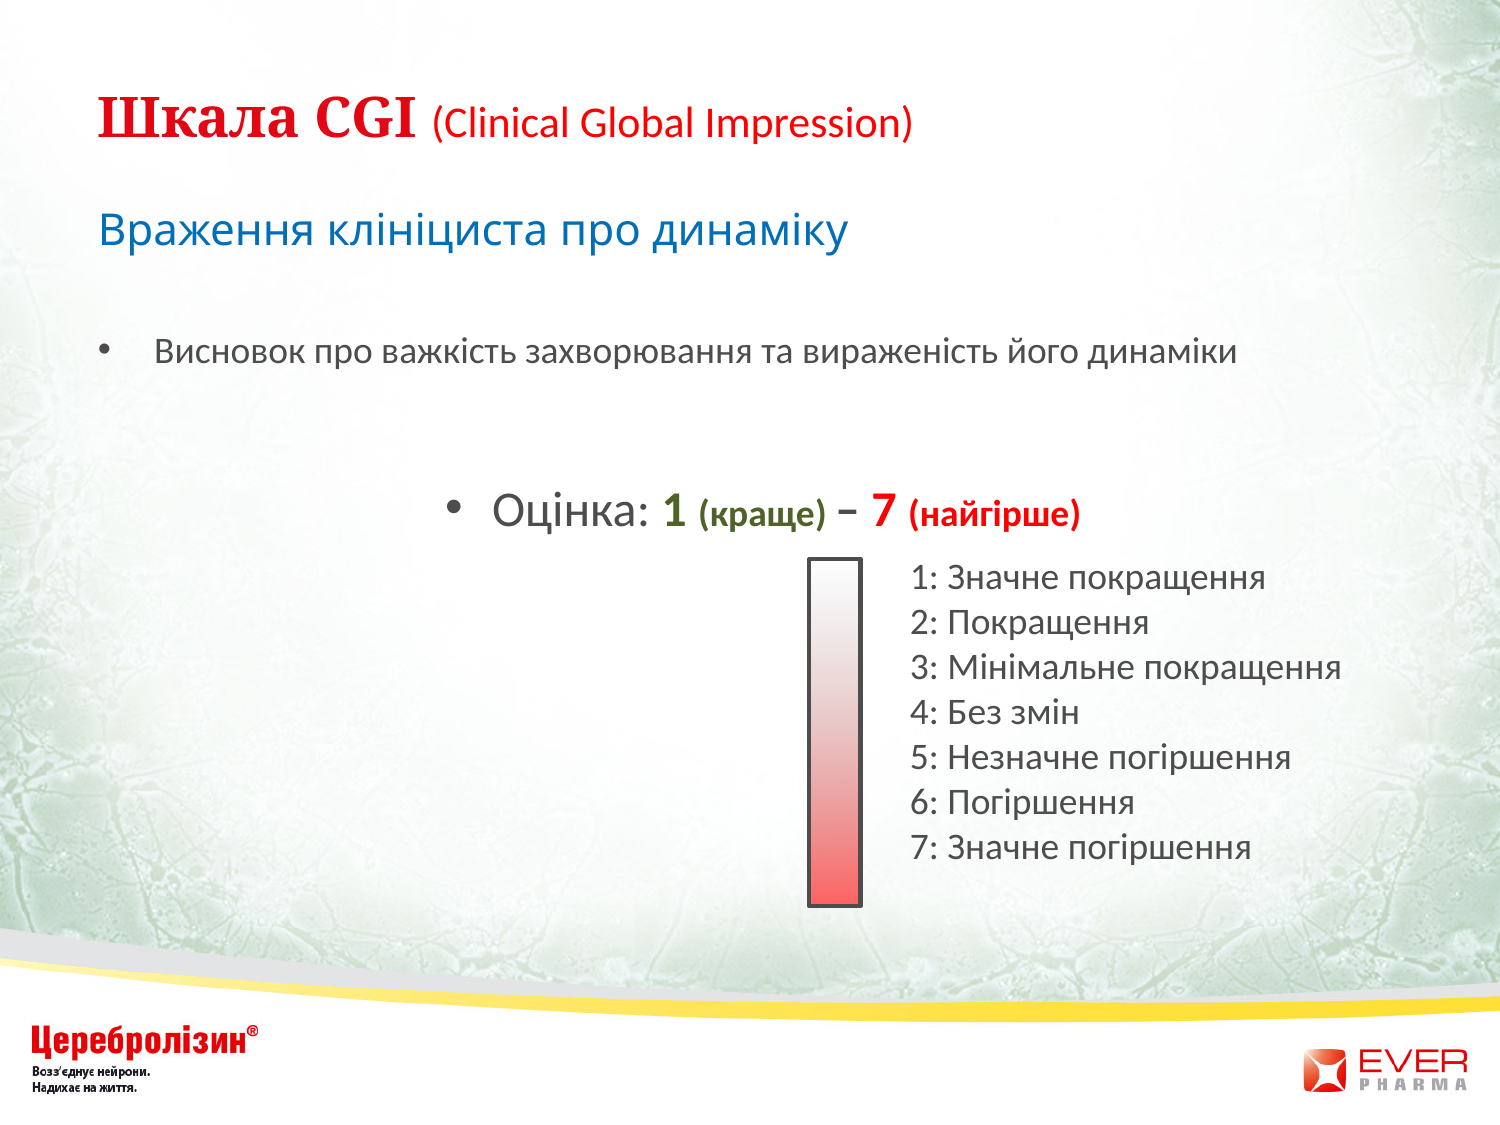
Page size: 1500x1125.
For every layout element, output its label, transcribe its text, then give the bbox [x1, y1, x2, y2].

text_box [807, 557, 863, 908]
text_box Оцінка: 1 (краще) – 7 (найгірше) [430, 468, 1097, 544]
text_box 1: Значне покращення 2: Покращення 3: Мінімальне покращення 4: Без змін 5: Незначне погіршення 6: Погіршення 7: Значне погіршення [895, 544, 1383, 920]
picture [0, 0, 1500, 1125]
title Шкала CGI (Clinical Global Impression) Враження клініциста про динаміку [82, 73, 1418, 262]
list Висновок про важкість захворювання та вираженість його динаміки [82, 318, 1418, 744]
